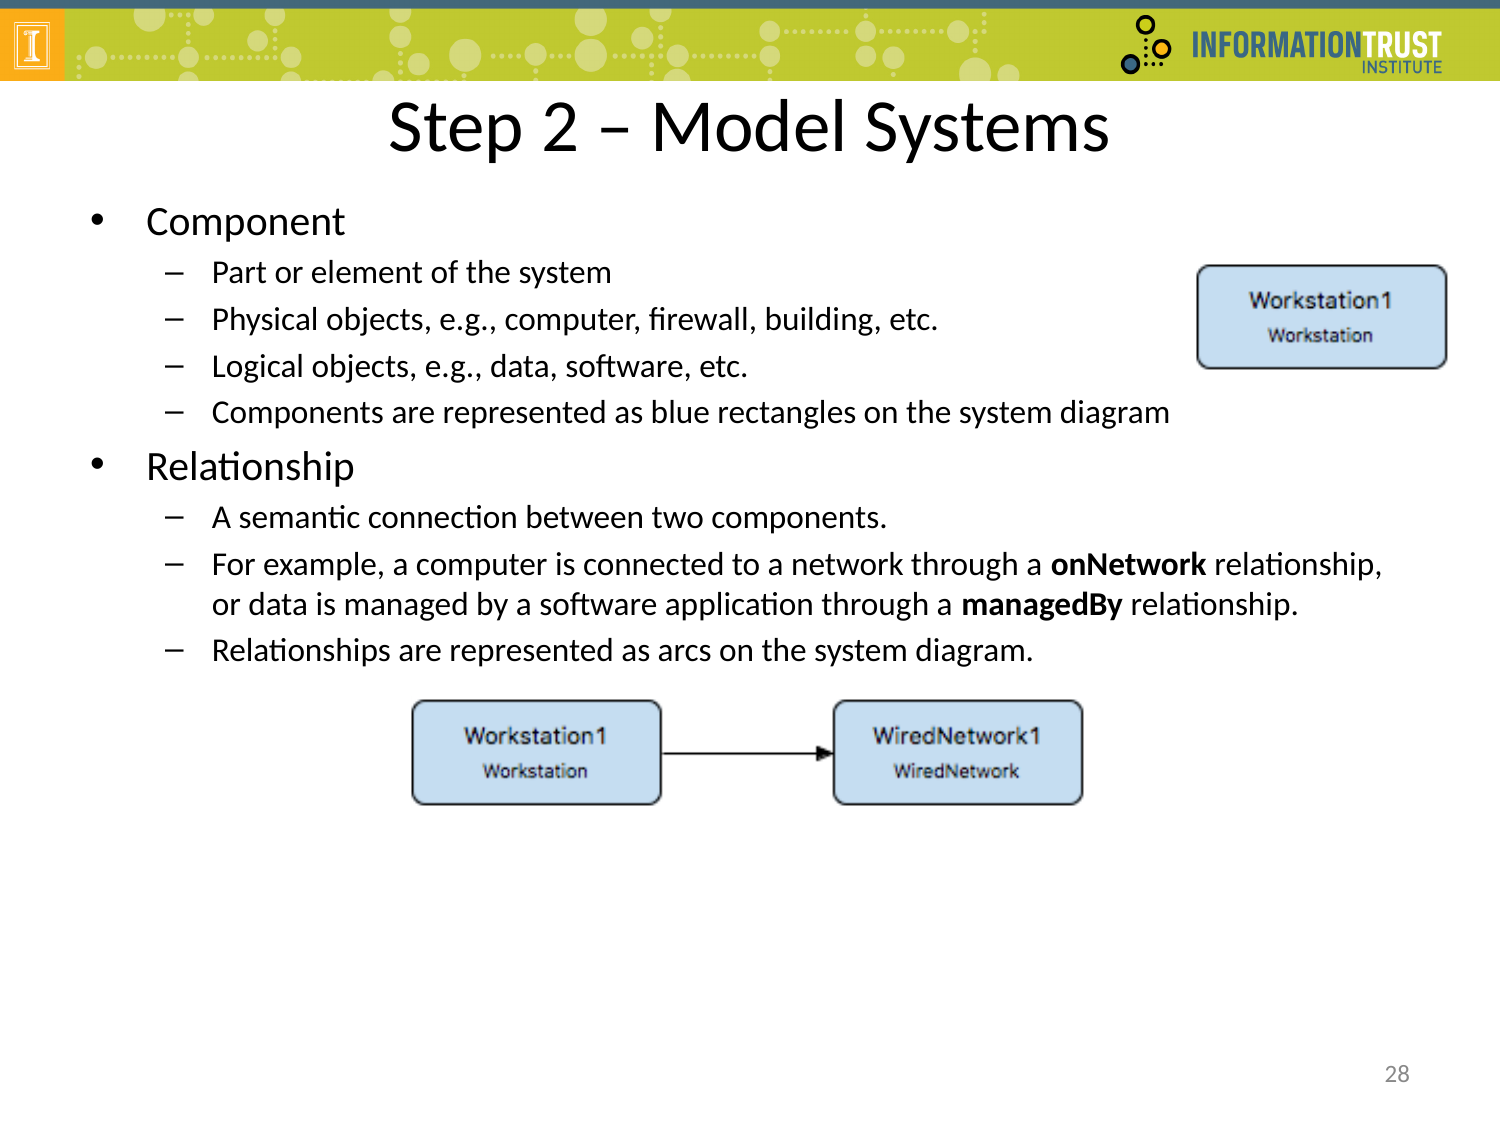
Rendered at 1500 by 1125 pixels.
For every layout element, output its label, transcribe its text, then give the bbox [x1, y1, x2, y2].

picture [0, 0, 1500, 81]
picture [1194, 263, 1454, 374]
title Step 2 – Model Systems [75, 80, 1425, 163]
list Component Part or element of the system Physical objects, e.g., computer, firewall, building, etc. Logical objects, e.g., data, software, etc. Components are represented as blue rectangles on the system diagram Relationship A semantic connection between two components. For example, a computer is connected to a network through a onNetwork relationship, or data is managed by a software application through a managedBy relationship. Relationships are represented as arcs on the system diagram. [75, 186, 1425, 1043]
slide_number 28 [1074, 1042, 1425, 1103]
picture [410, 696, 1090, 808]
